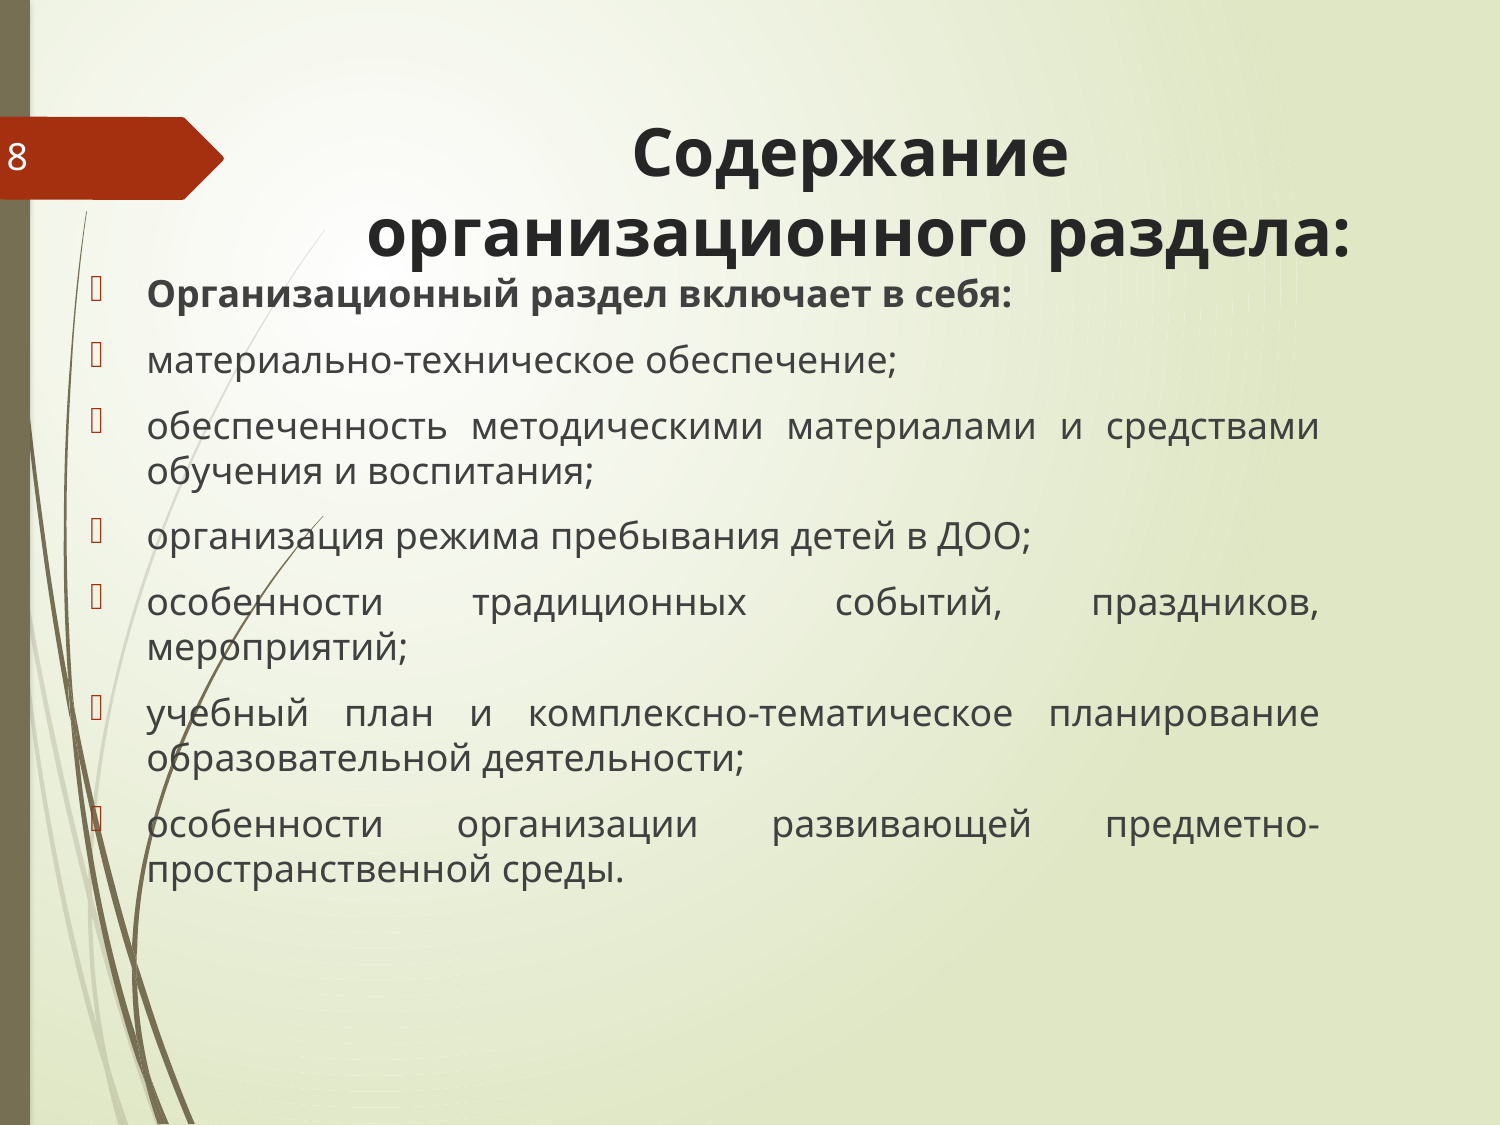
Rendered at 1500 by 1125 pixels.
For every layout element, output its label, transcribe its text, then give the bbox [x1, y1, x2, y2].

list Организационный раздел включает в себя: материально-техническое обеспечение; обеспеченность методическими материалами и средствами обучения и воспитания; организация режима пребывания детей в ДОО; особенности традиционных событий, праздников, мероприятий; учебный план и комплексно-тематическое планирование образовательной деятельности; особенности организации развивающей предметно-пространственной среды. [75, 262, 1336, 1062]
text_box 18 [0, 125, 185, 192]
title Содержание организационного раздела: [319, 102, 1400, 313]
